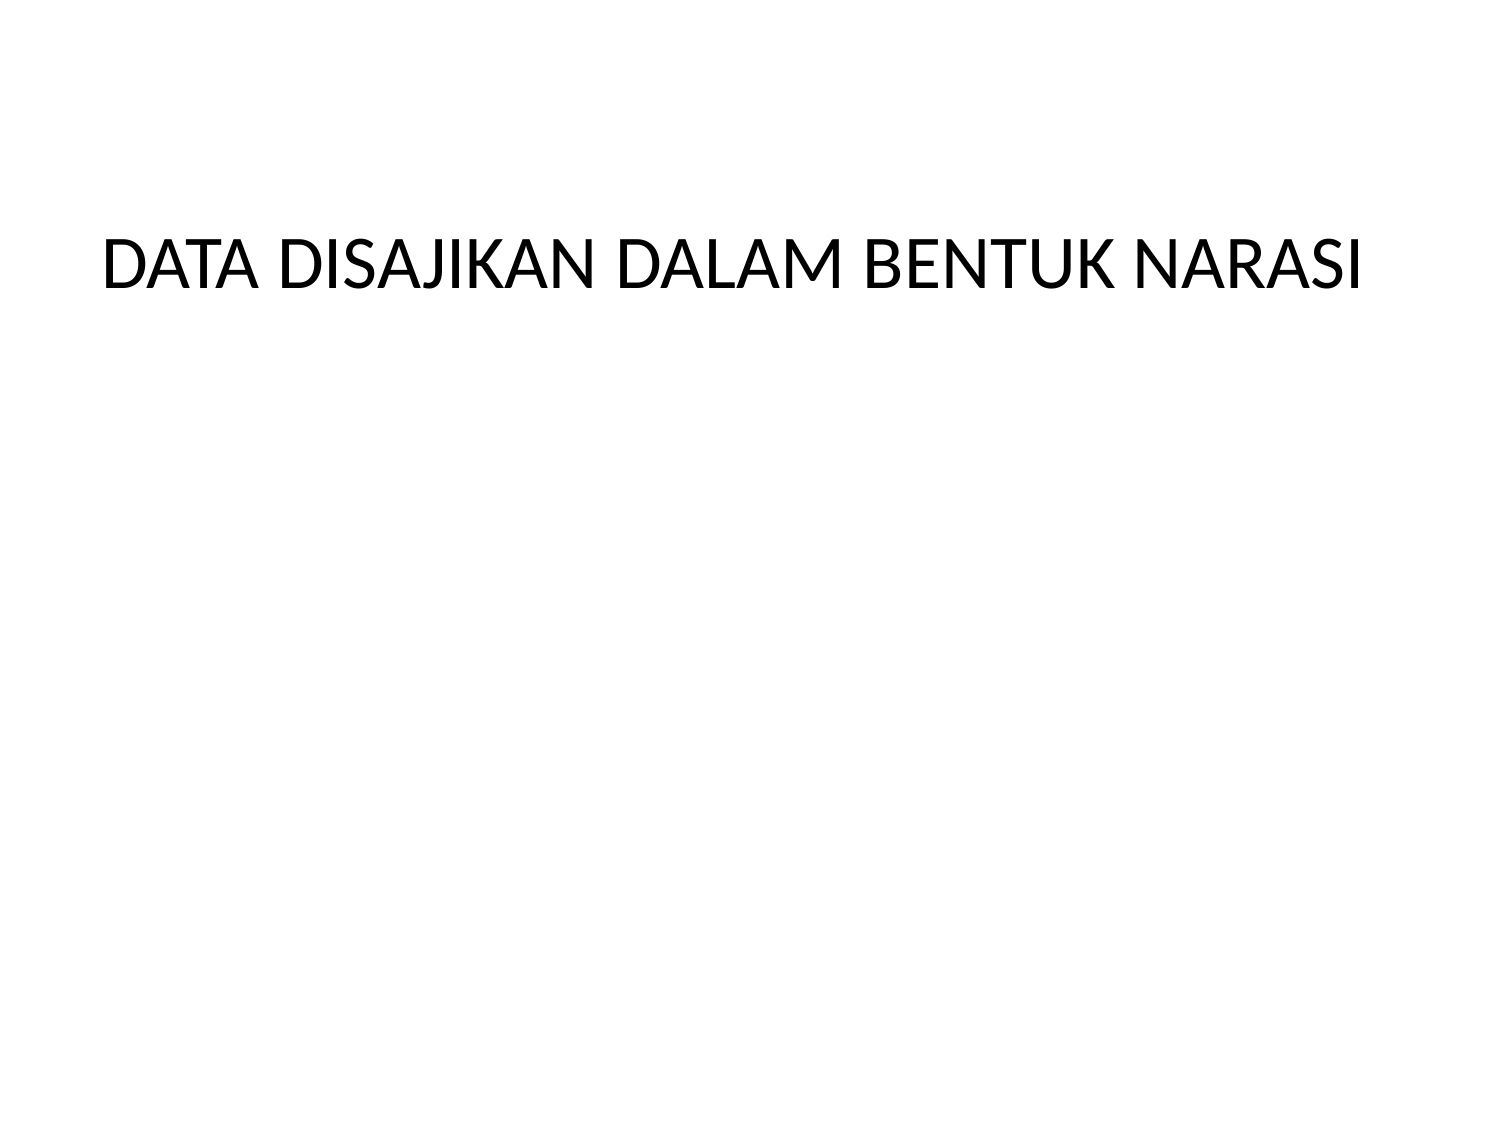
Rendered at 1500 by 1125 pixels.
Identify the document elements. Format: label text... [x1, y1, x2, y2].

title DATA DISAJIKAN DALAM BENTUK NARASI [58, 164, 1409, 352]
